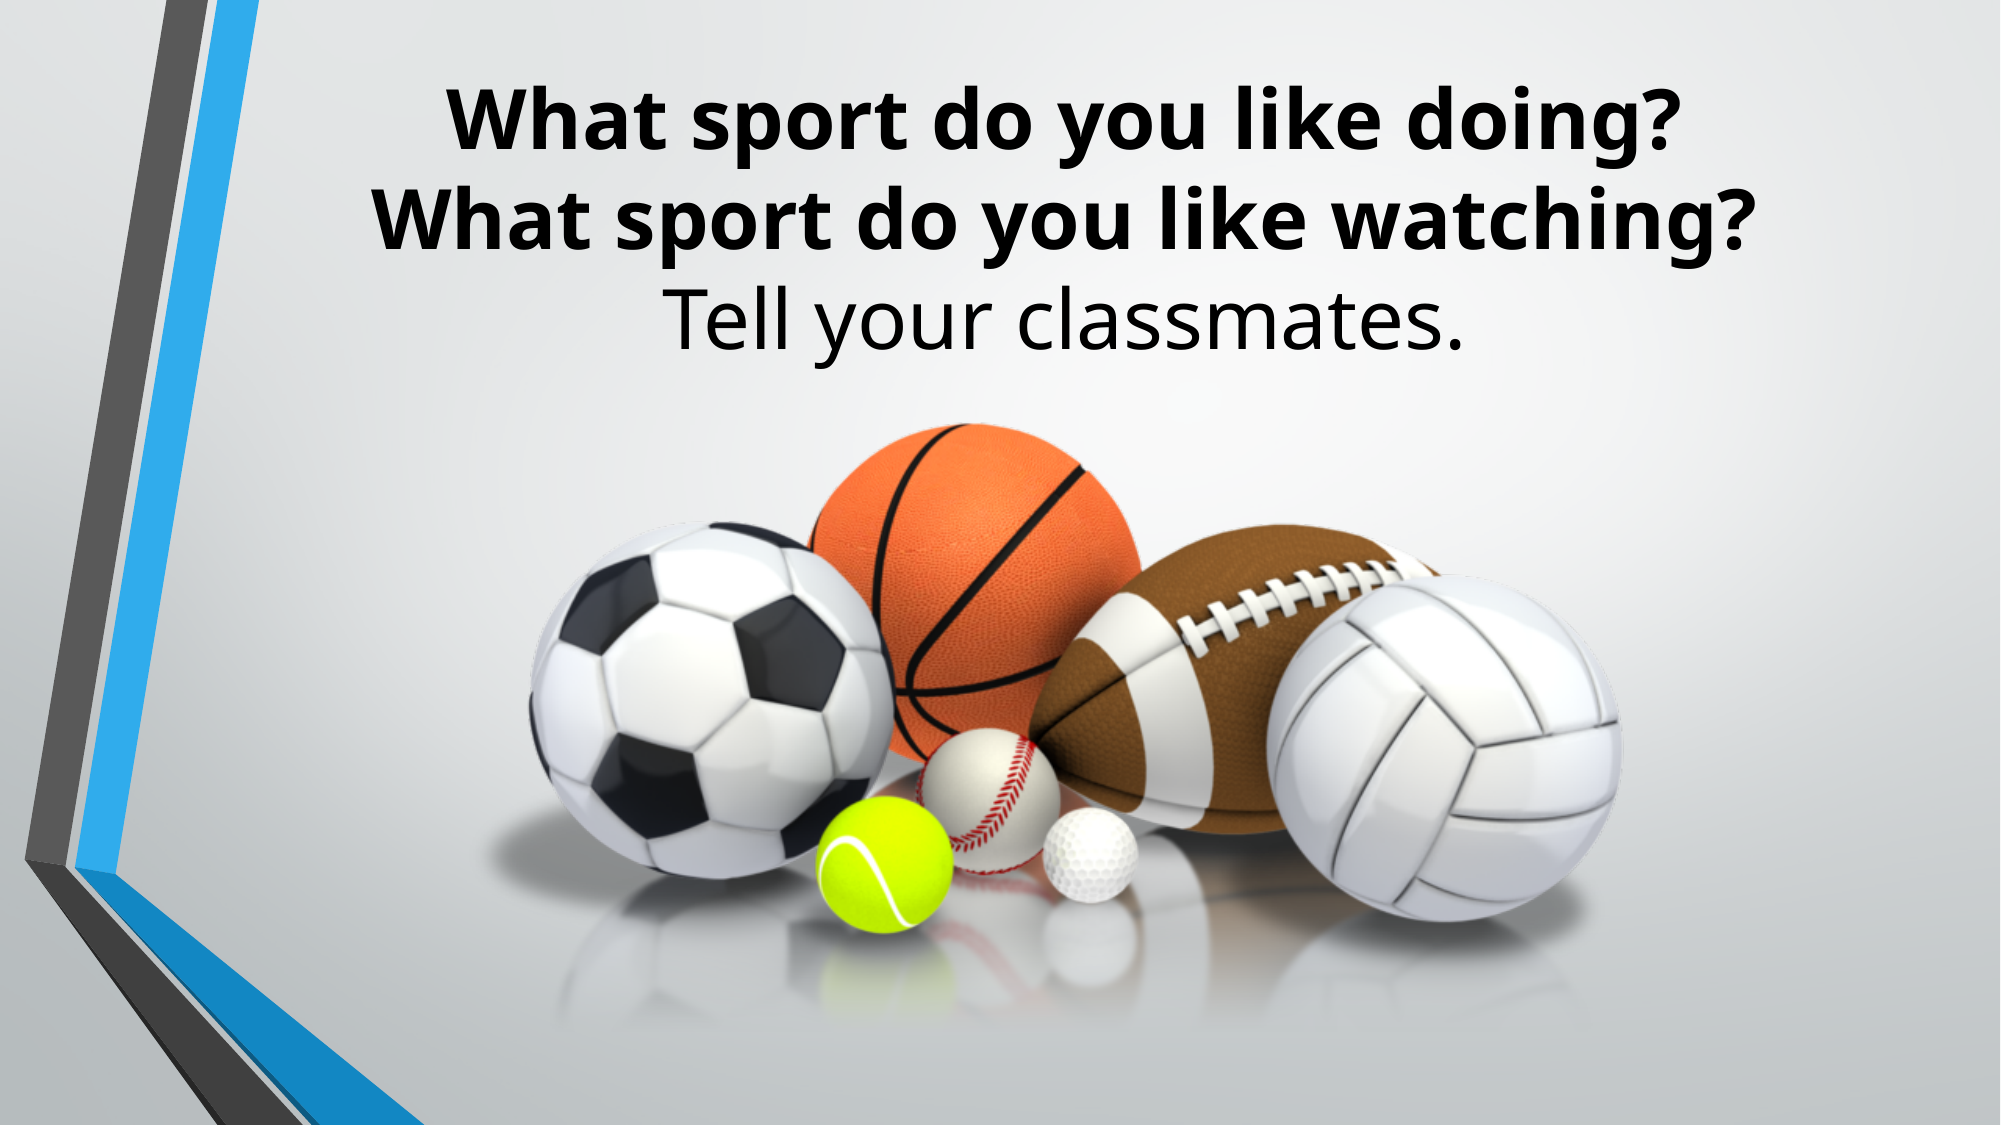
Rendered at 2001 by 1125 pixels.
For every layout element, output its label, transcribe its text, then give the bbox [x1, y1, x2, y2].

title What sport do you like doing? What sport do you like watching? Tell your classmates. [243, 25, 1887, 407]
picture [439, 406, 1691, 1032]
